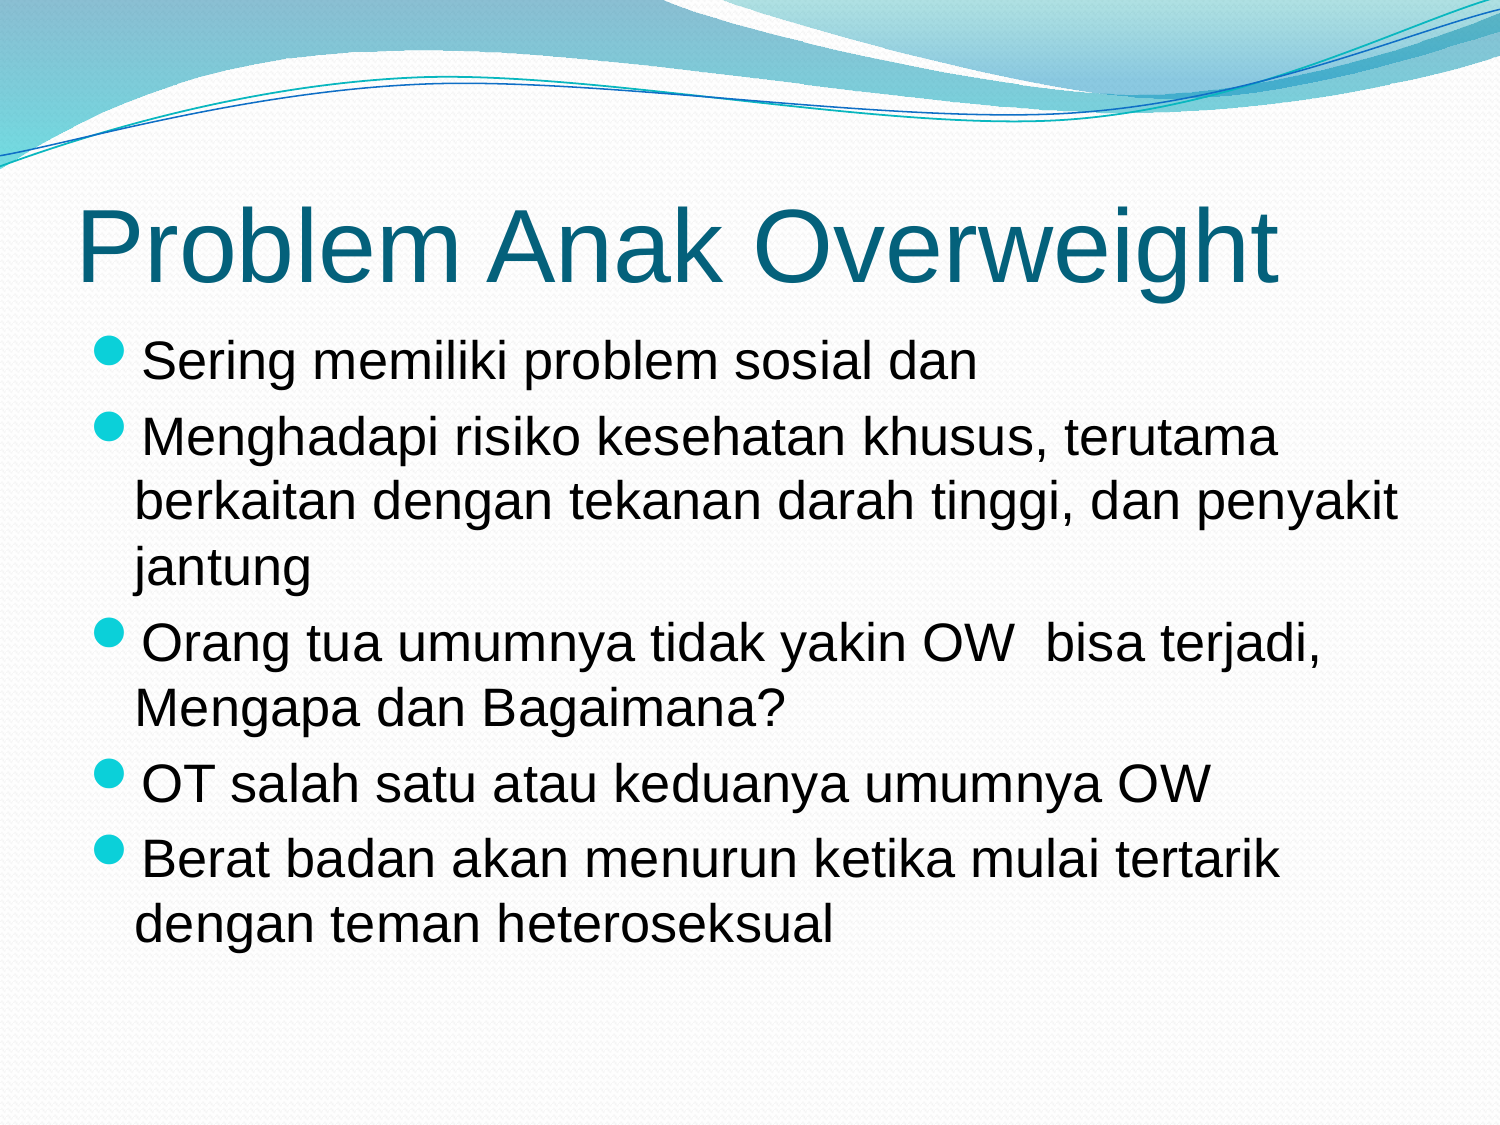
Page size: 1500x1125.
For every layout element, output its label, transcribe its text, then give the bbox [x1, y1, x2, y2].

list Sering memiliki problem sosial dan Menghadapi risiko kesehatan khusus, terutama berkaitan dengan tekanan darah tinggi, dan penyakit jantung Orang tua umumnya tidak yakin OW bisa terjadi, Mengapa dan Bagaimana? OT salah satu atau keduanya umumnya OW Berat badan akan menurun ketika mulai tertarik dengan teman heteroseksual [75, 317, 1425, 1038]
title Problem Anak Overweight [75, 115, 1425, 303]
